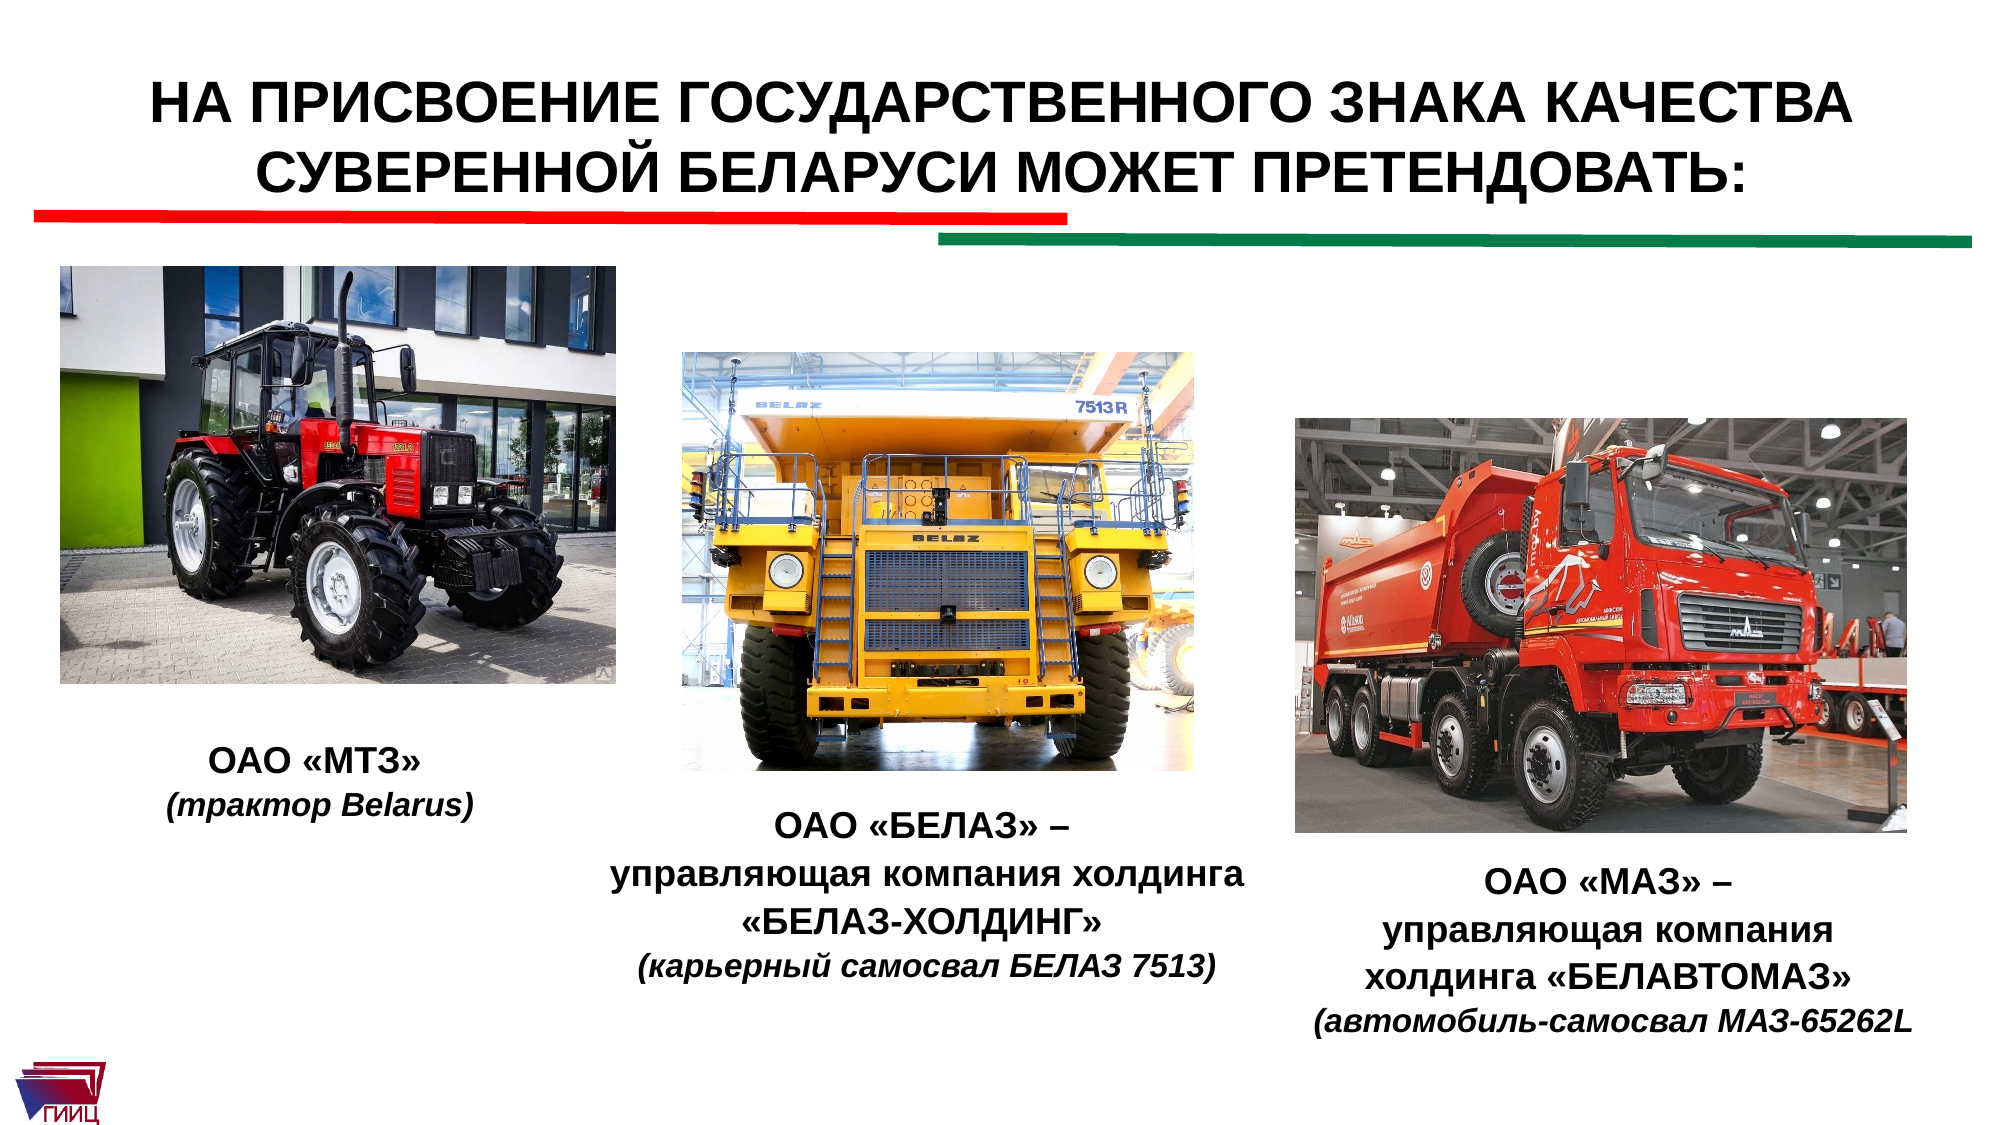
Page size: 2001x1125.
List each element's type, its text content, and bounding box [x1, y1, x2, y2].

text_box НА ПРИСВОЕНИЕ ГОСУДАРСТВЕННОГО ЗНАКА КАЧЕСТВА СУВЕРЕННОЙ БЕЛАРУСИ МОЖЕТ ПРЕТЕНДОВАТЬ: [33, 56, 1971, 212]
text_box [33, 216, 1068, 220]
text_box ОАО «БЕЛАЗ» – управляющая компания холдинга «БЕЛАЗ-ХОЛДИНГ» (карьерный самосвал БЕЛАЗ 7513) [585, 791, 1270, 992]
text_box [938, 238, 1972, 242]
text_box ОАО «МАЗ» – управляющая компания холдинга «БЕЛАВТОМАЗ» (автомобиль-самосвал МАЗ-65262L [1295, 846, 1932, 1047]
picture [0, 0, 2001, 1125]
text_box ОАО «МТЗ» (трактор Belarus) [60, 726, 580, 831]
